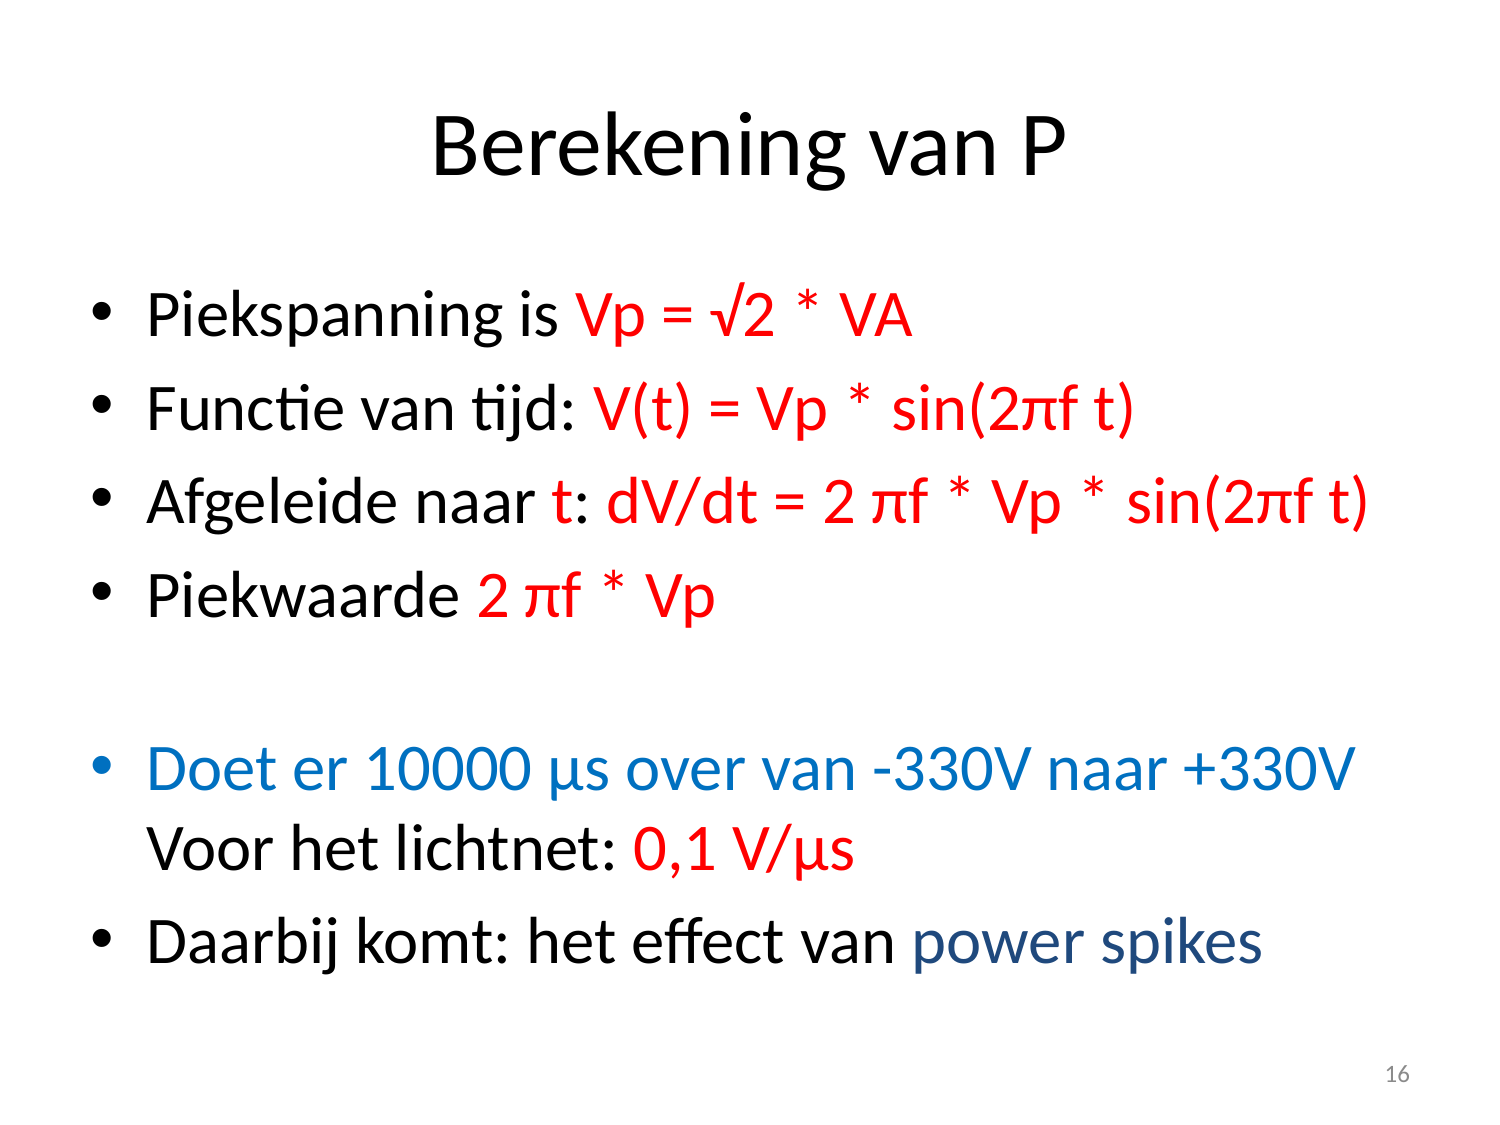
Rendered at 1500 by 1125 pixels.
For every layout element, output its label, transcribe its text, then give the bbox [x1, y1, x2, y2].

slide_number 16 [1074, 1042, 1425, 1103]
title Berekening van P [75, 45, 1425, 233]
list Piekspanning is Vp = √2 * VA Functie van tijd: V(t) = Vp * sin(2πf t) Afgeleide naar t: dV/dt = 2 πf * Vp * sin(2πf t) Piekwaarde 2 πf * Vp Doet er 10000 µs over van -330V naar +330V Voor het lichtnet: 0,1 V/µs Daarbij komt: het effect van power spikes [75, 262, 1425, 1059]
